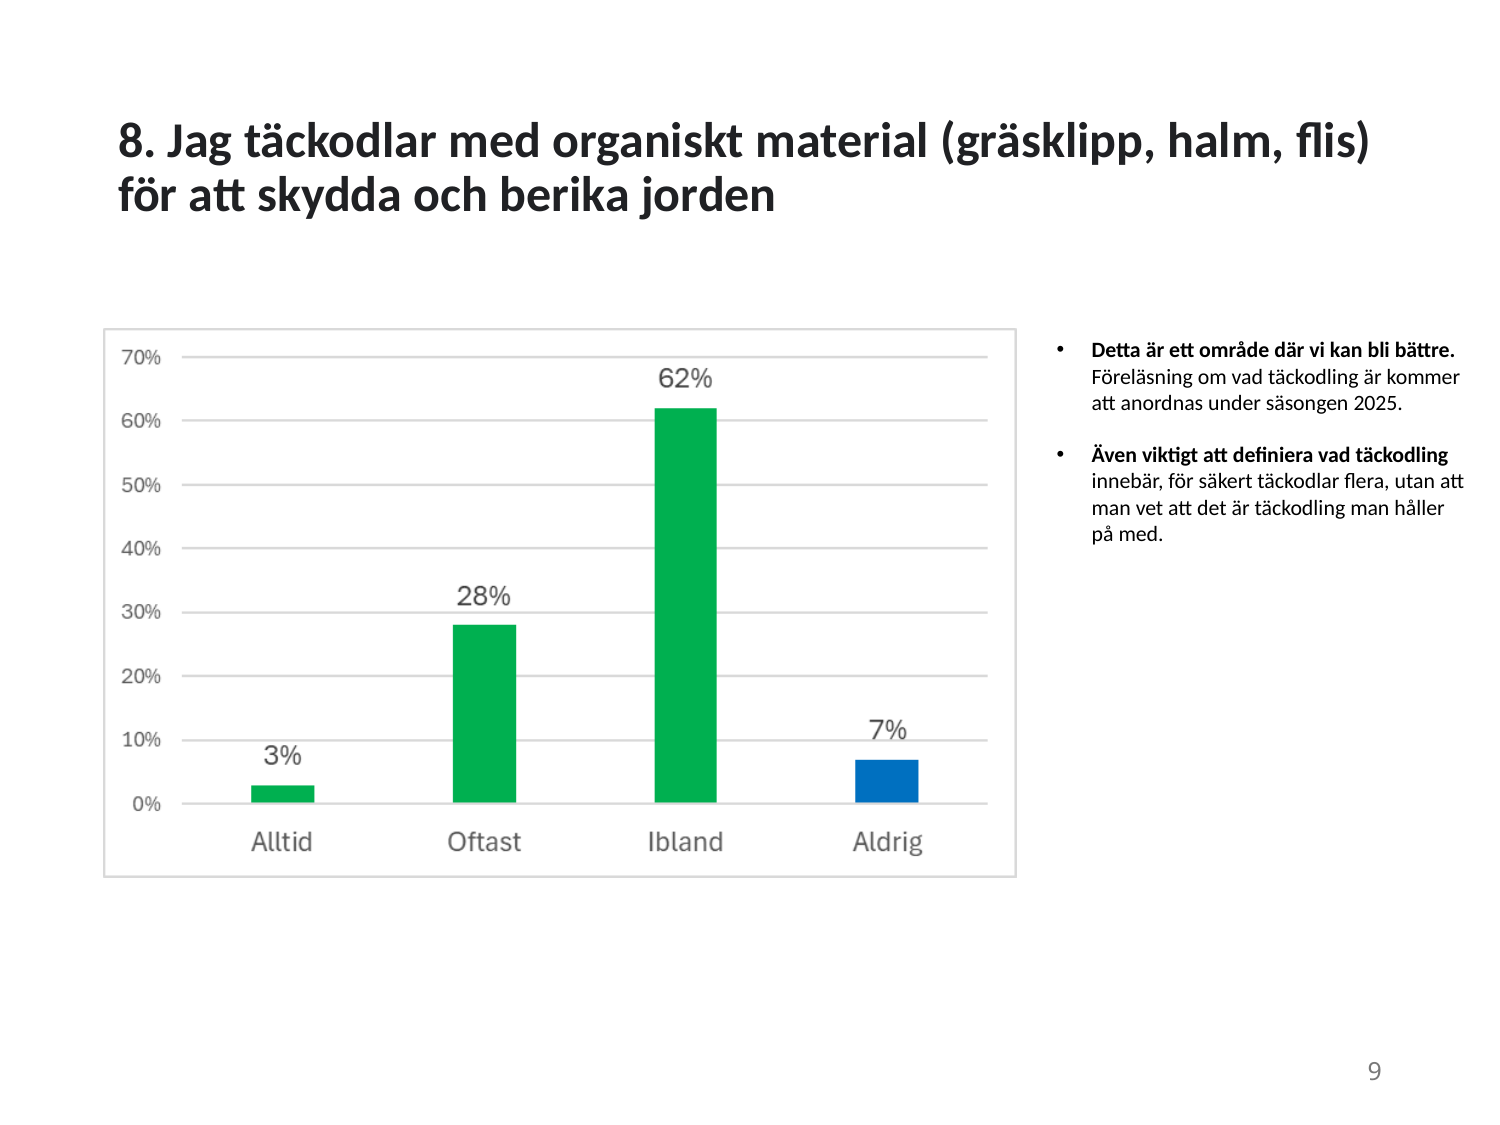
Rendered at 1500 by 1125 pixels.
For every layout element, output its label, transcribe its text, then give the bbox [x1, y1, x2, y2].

title 8. Jag täckodlar med organiskt material (gräsklipp, halm, flis) för att skydda och berika jorden [103, 59, 1397, 278]
text_box Detta är ett område där vi kan bli bättre. Föreläsning om vad täckodling är kommer att anordnas under säsongen 2025. Även viktigt att definiera vad täckodling innebär, för säkert täckodlar flera, utan att man vet att det är täckodling man håller på med. [1041, 302, 1481, 606]
picture [102, 327, 1018, 879]
slide_number 9 [1059, 1042, 1397, 1103]
